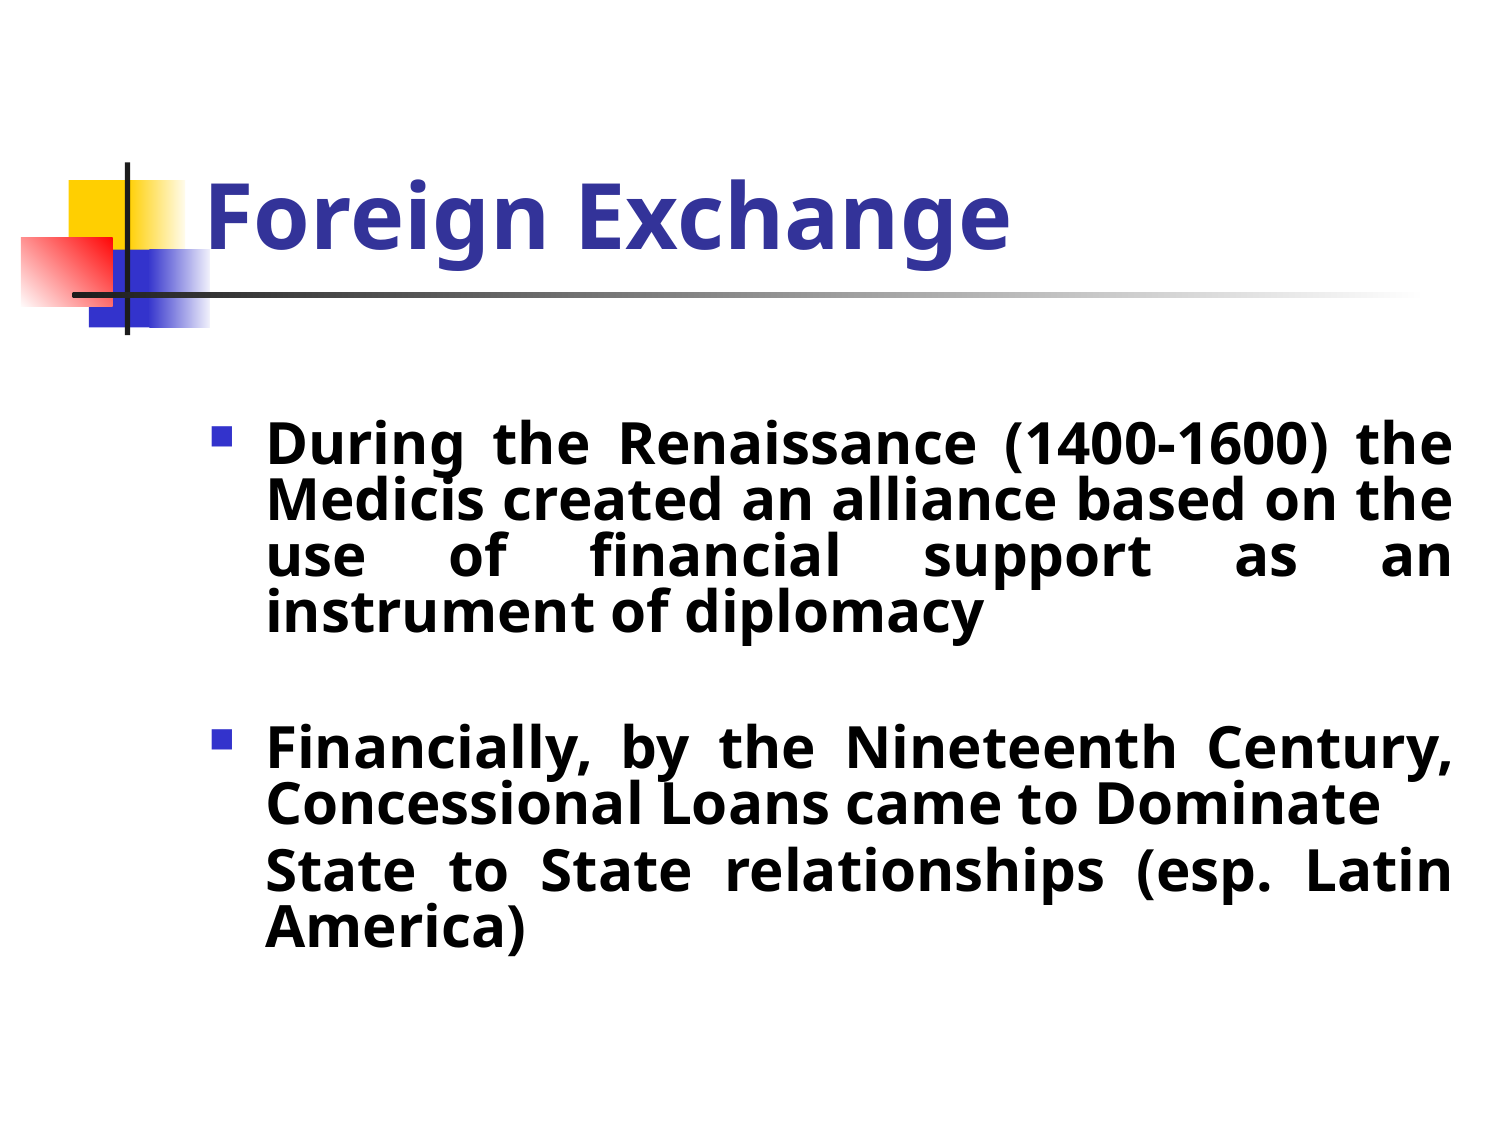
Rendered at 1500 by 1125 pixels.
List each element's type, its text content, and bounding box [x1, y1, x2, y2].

title Foreign Exchange [188, 35, 1468, 275]
list During the Renaissance (1400-1600) the Medicis created an alliance based on the use of financial support as an instrument of diplomacy Financially, by the Nineteenth Century, Concessional Loans came to Dominate State to State relationships (esp. Latin America) [193, 331, 1469, 1006]
